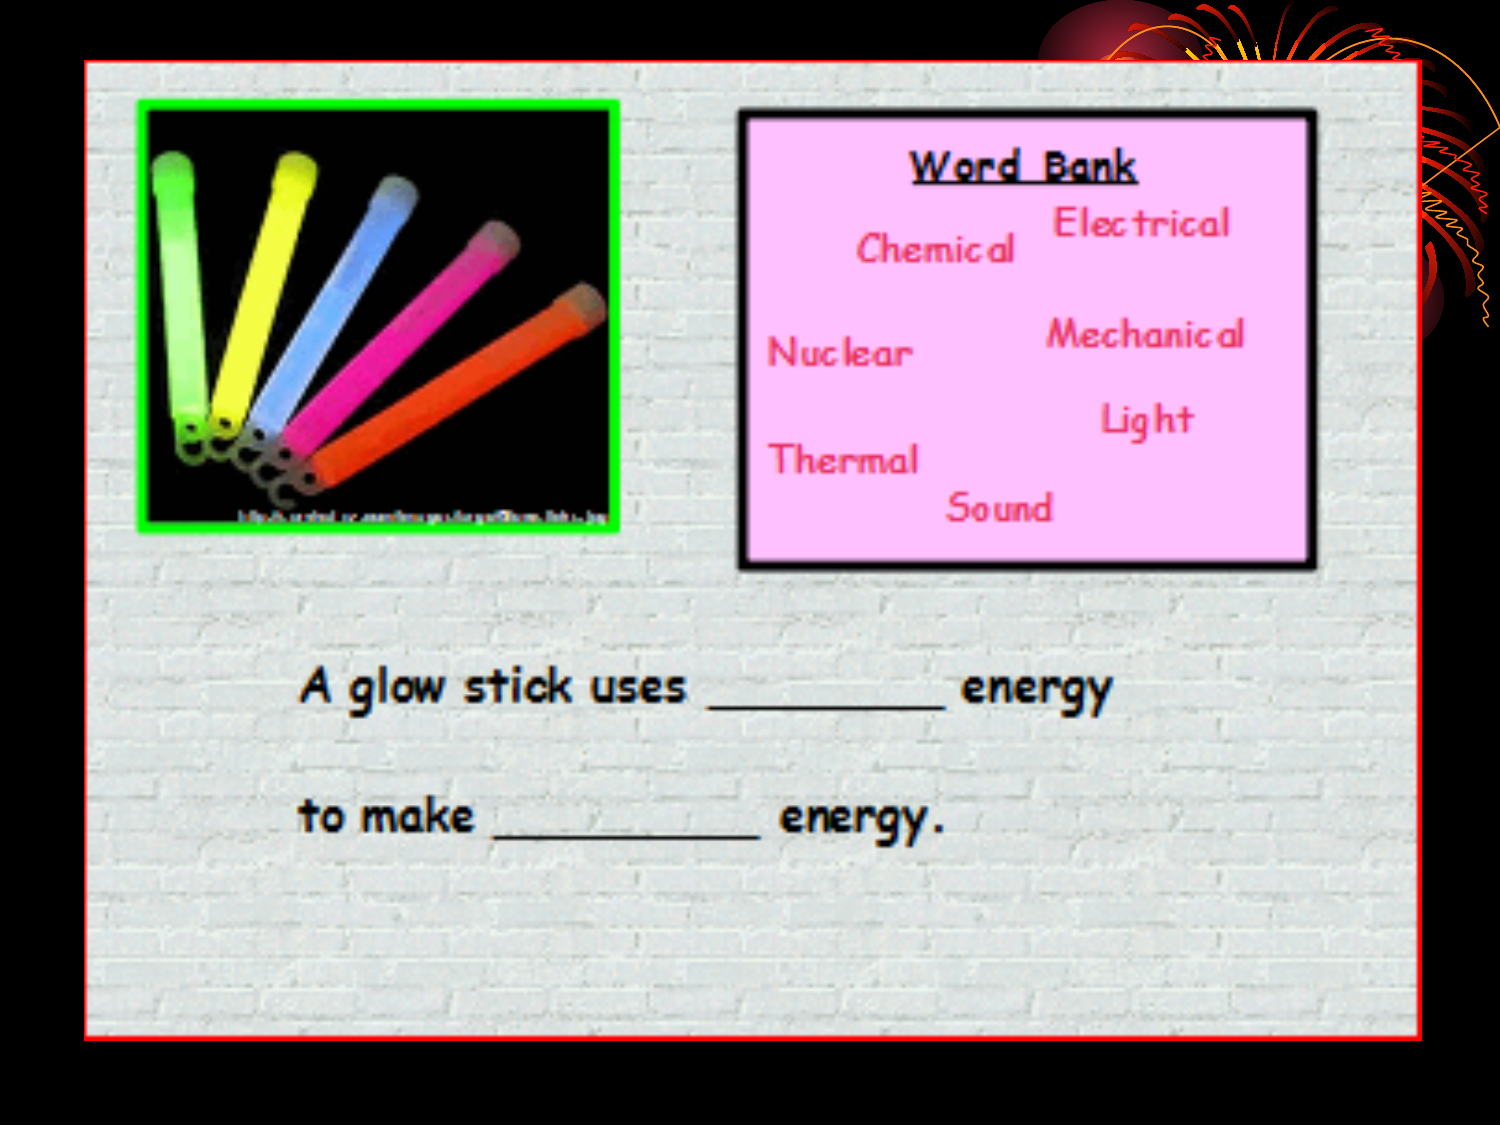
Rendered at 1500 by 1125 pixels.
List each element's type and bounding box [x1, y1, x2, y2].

picture [83, 60, 1423, 1042]
